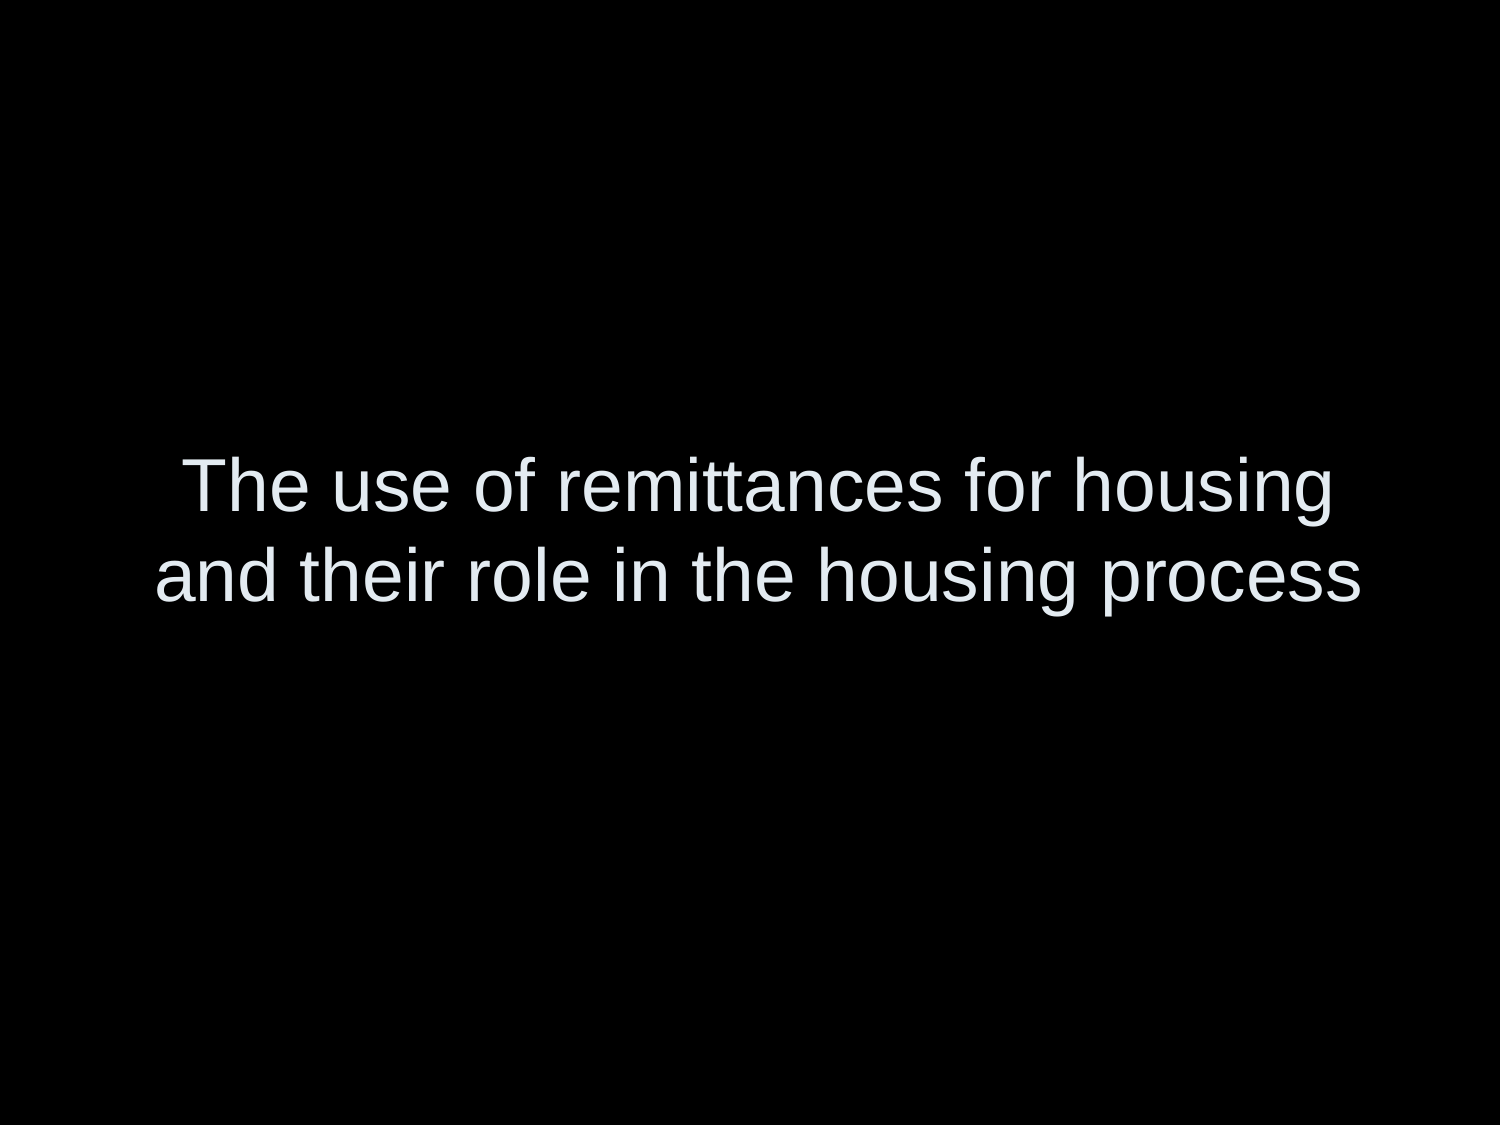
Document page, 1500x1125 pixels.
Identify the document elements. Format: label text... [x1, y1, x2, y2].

title The use of remittances for housing and their role in the housing process [111, 432, 1406, 621]
